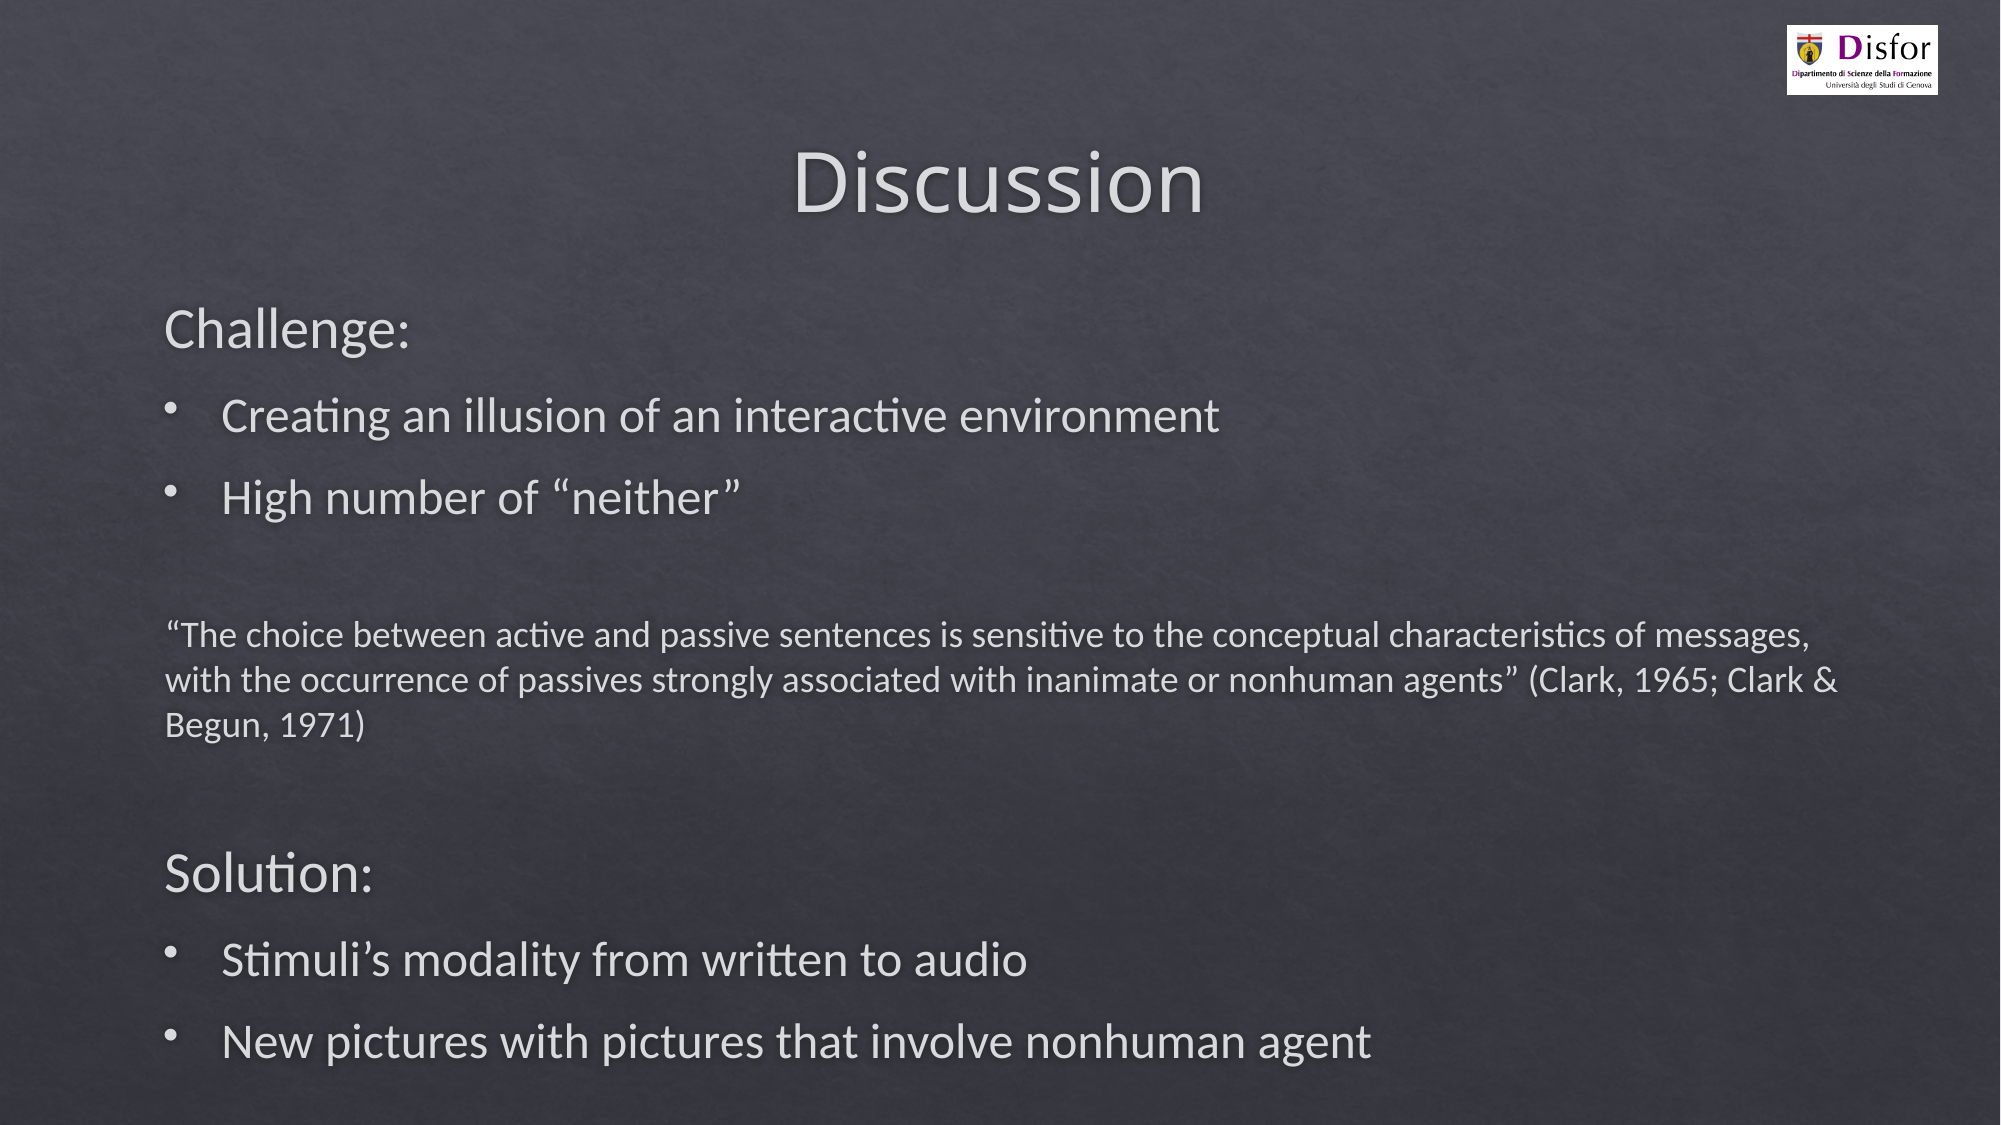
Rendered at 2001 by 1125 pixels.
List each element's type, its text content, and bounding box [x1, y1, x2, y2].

picture [1787, 25, 1938, 95]
list Challenge: Creating an illusion of an interactive environment High number of “neither” “The choice between active and passive sentences is sensitive to the conceptual characteristics of messages, with the occurrence of passives strongly associated with inanimate or nonhuman agents” (Clark, 1965; Clark & Begun, 1971) Solution: Stimuli’s modality from written to audio New pictures with pictures that involve nonhuman agent [149, 282, 1887, 1098]
title Discussion [149, 99, 1849, 260]
